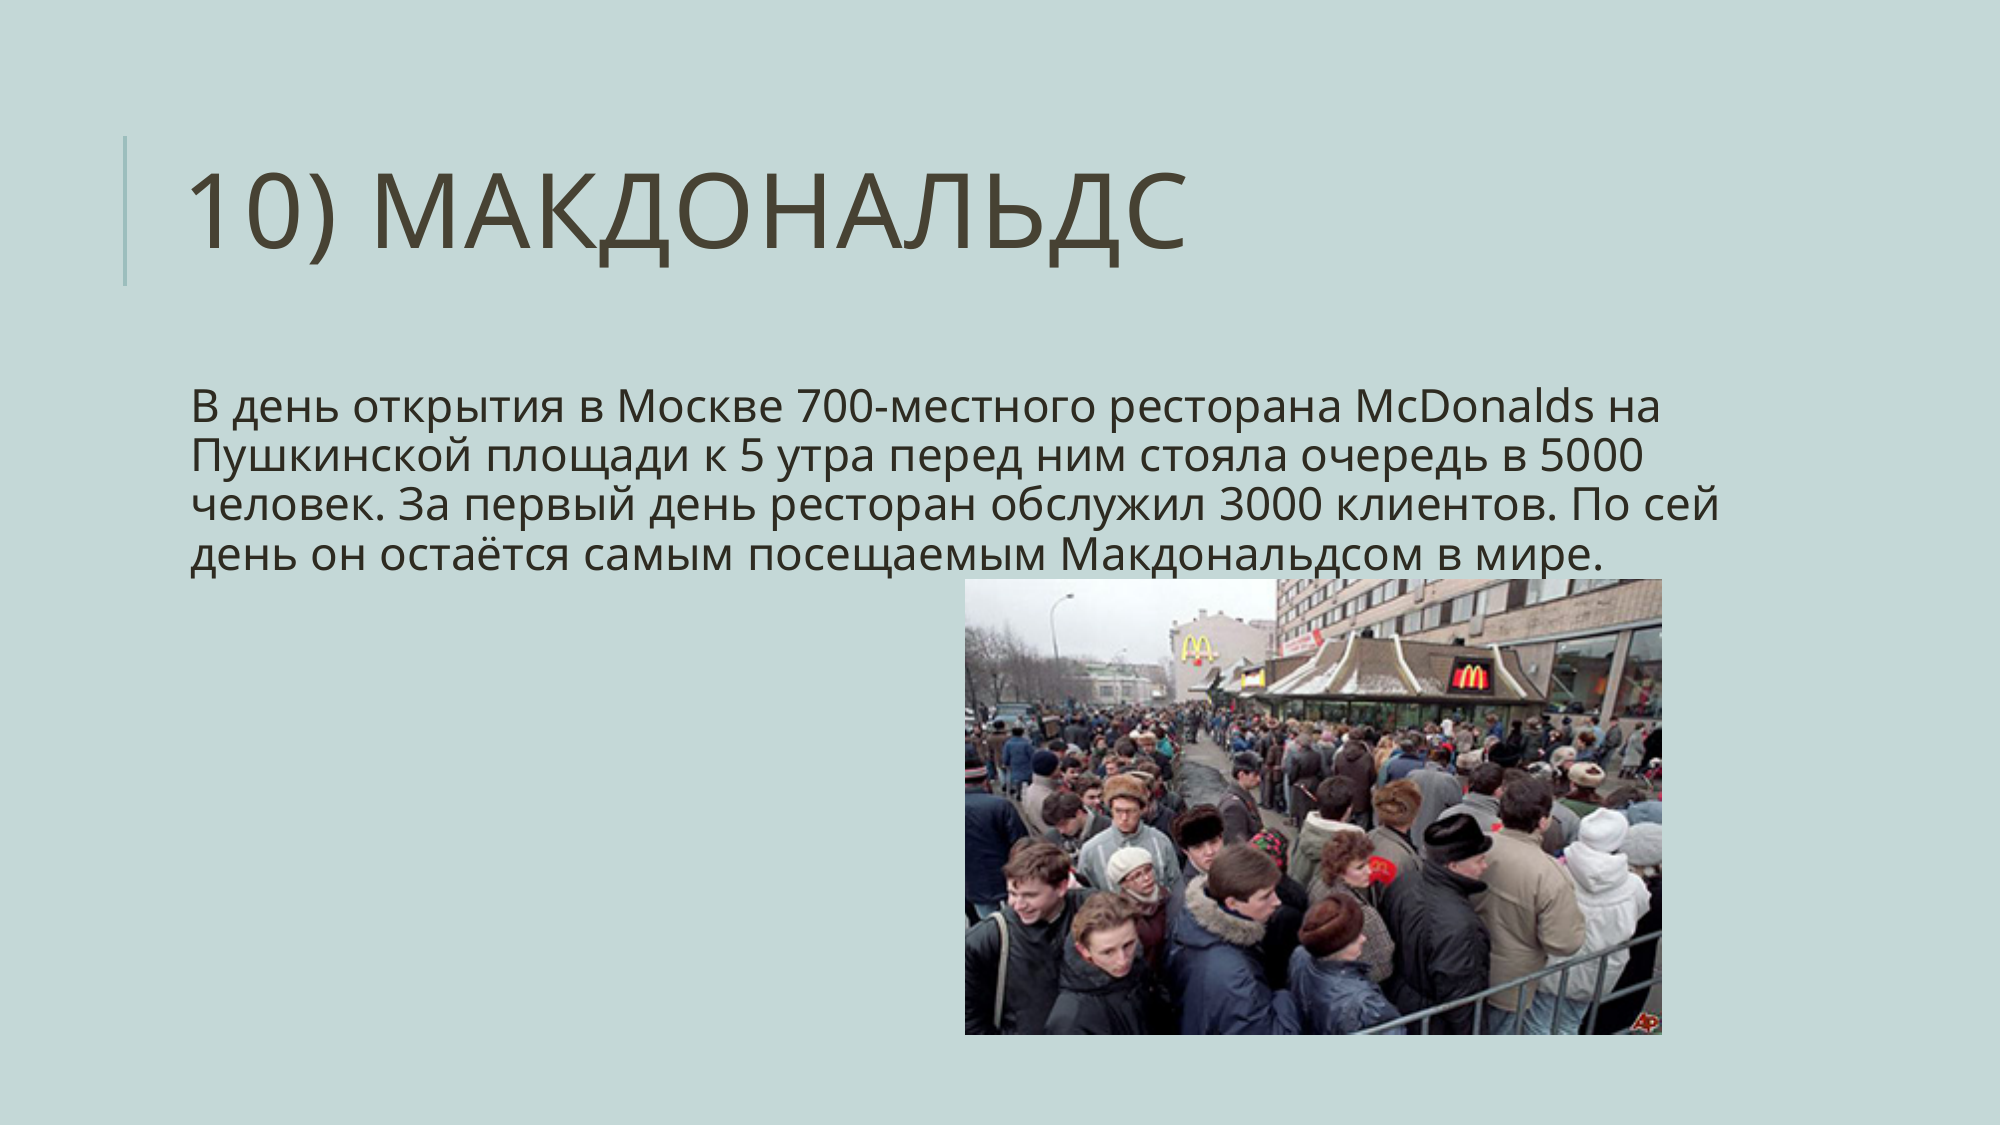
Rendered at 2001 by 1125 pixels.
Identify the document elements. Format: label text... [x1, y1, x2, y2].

list В день открытия в Москве 700-местного ресторана McDonalds на Пушкинской площади к 5 утра перед ним стояла очередь в 5000 человек. За первый день ресторан обслужил 3000 клиентов. По сей день он остаётся самым посещаемым Макдональдсом в мире. [168, 375, 1763, 1035]
title 10) макдональдс [168, 96, 1763, 342]
picture [964, 579, 1662, 1036]
